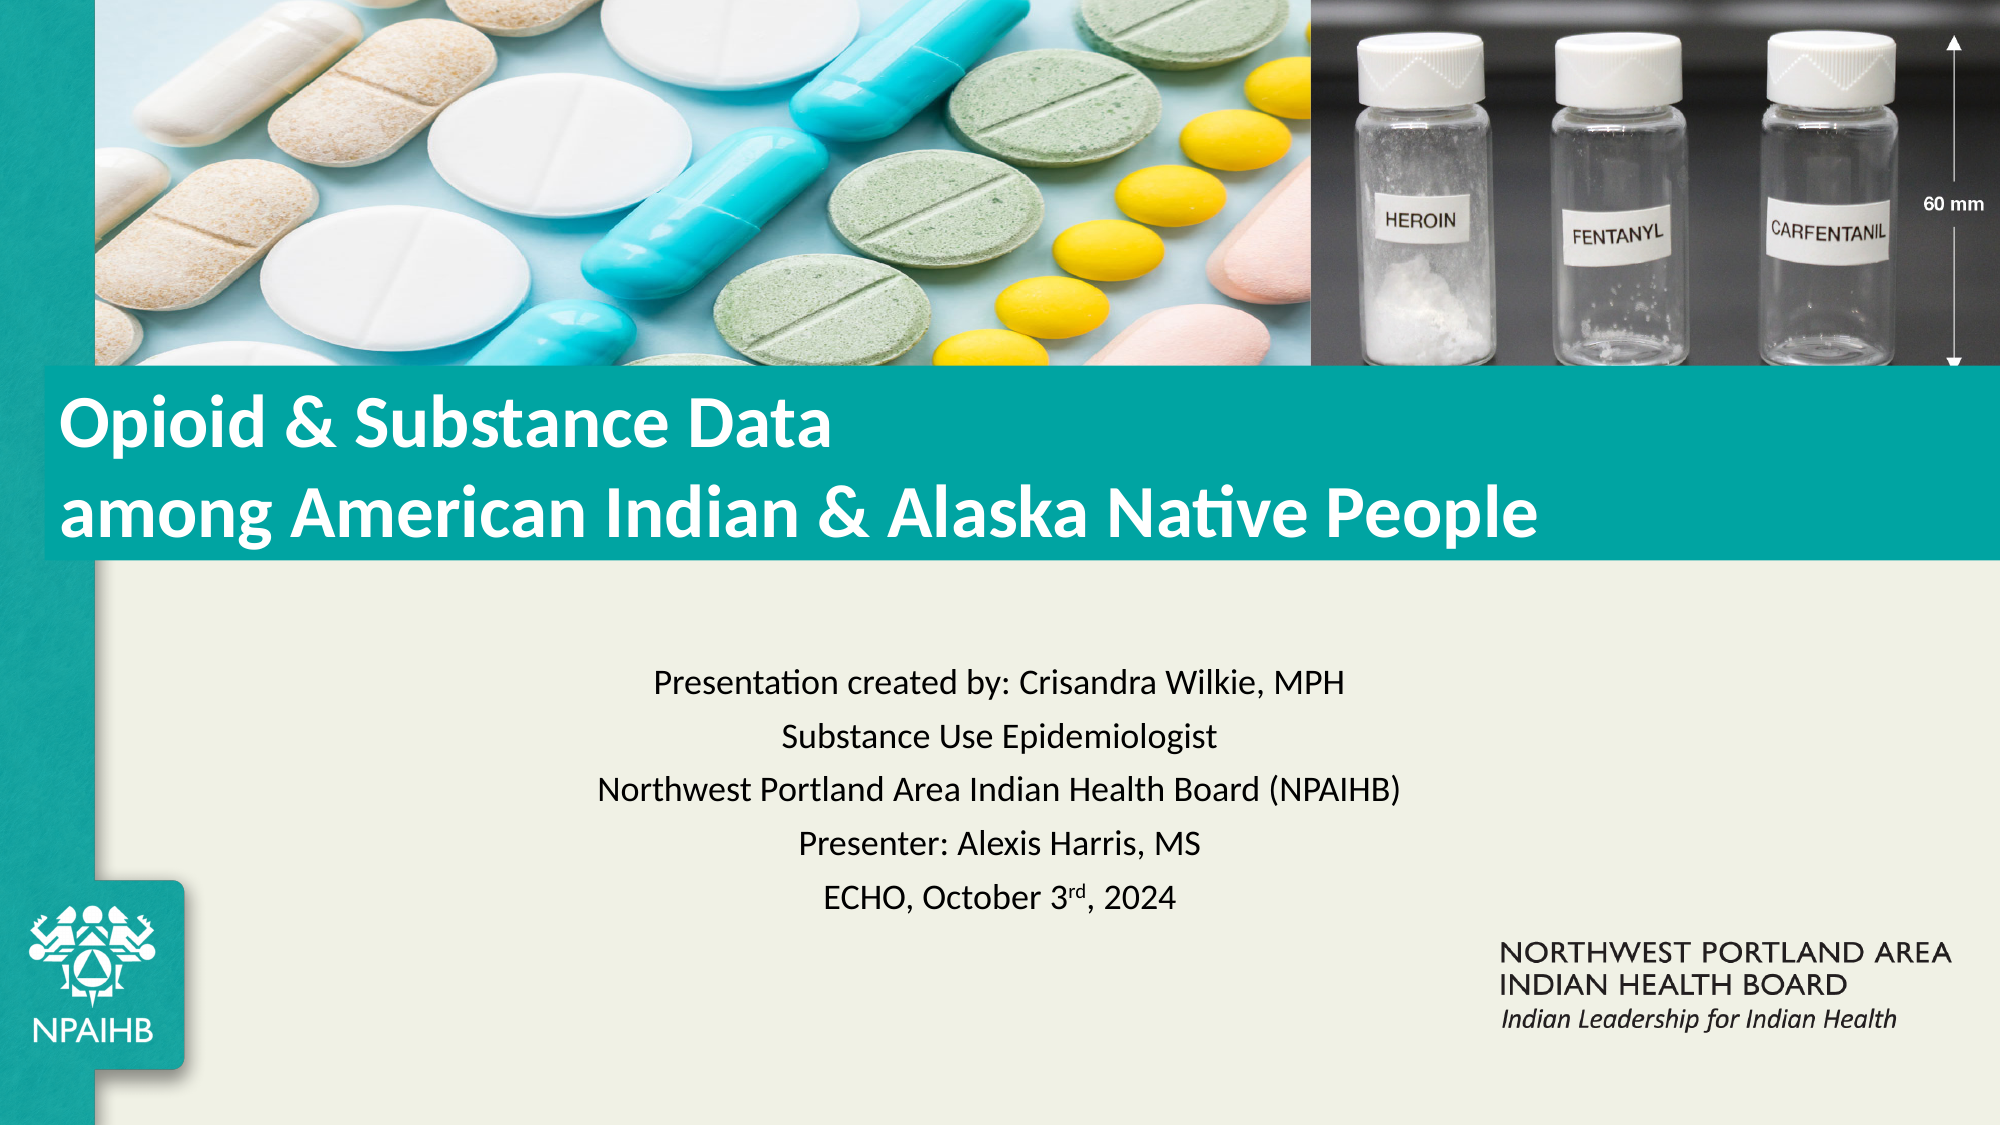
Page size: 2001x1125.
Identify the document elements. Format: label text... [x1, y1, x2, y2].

picture [1501, 941, 1952, 1033]
picture [0, 0, 2000, 1125]
text_box Opioid & Substance Data among American Indian & Alaska Native People [44, 365, 2000, 561]
subtitle Presentation created by: Crisandra Wilkie, MPH Substance Use Epidemiologist Northwest Portland Area Indian Health Board (NPAIHB) Presenter: Alexis Harris, MS ECHO, October 3rd, 2024 [249, 655, 1750, 928]
